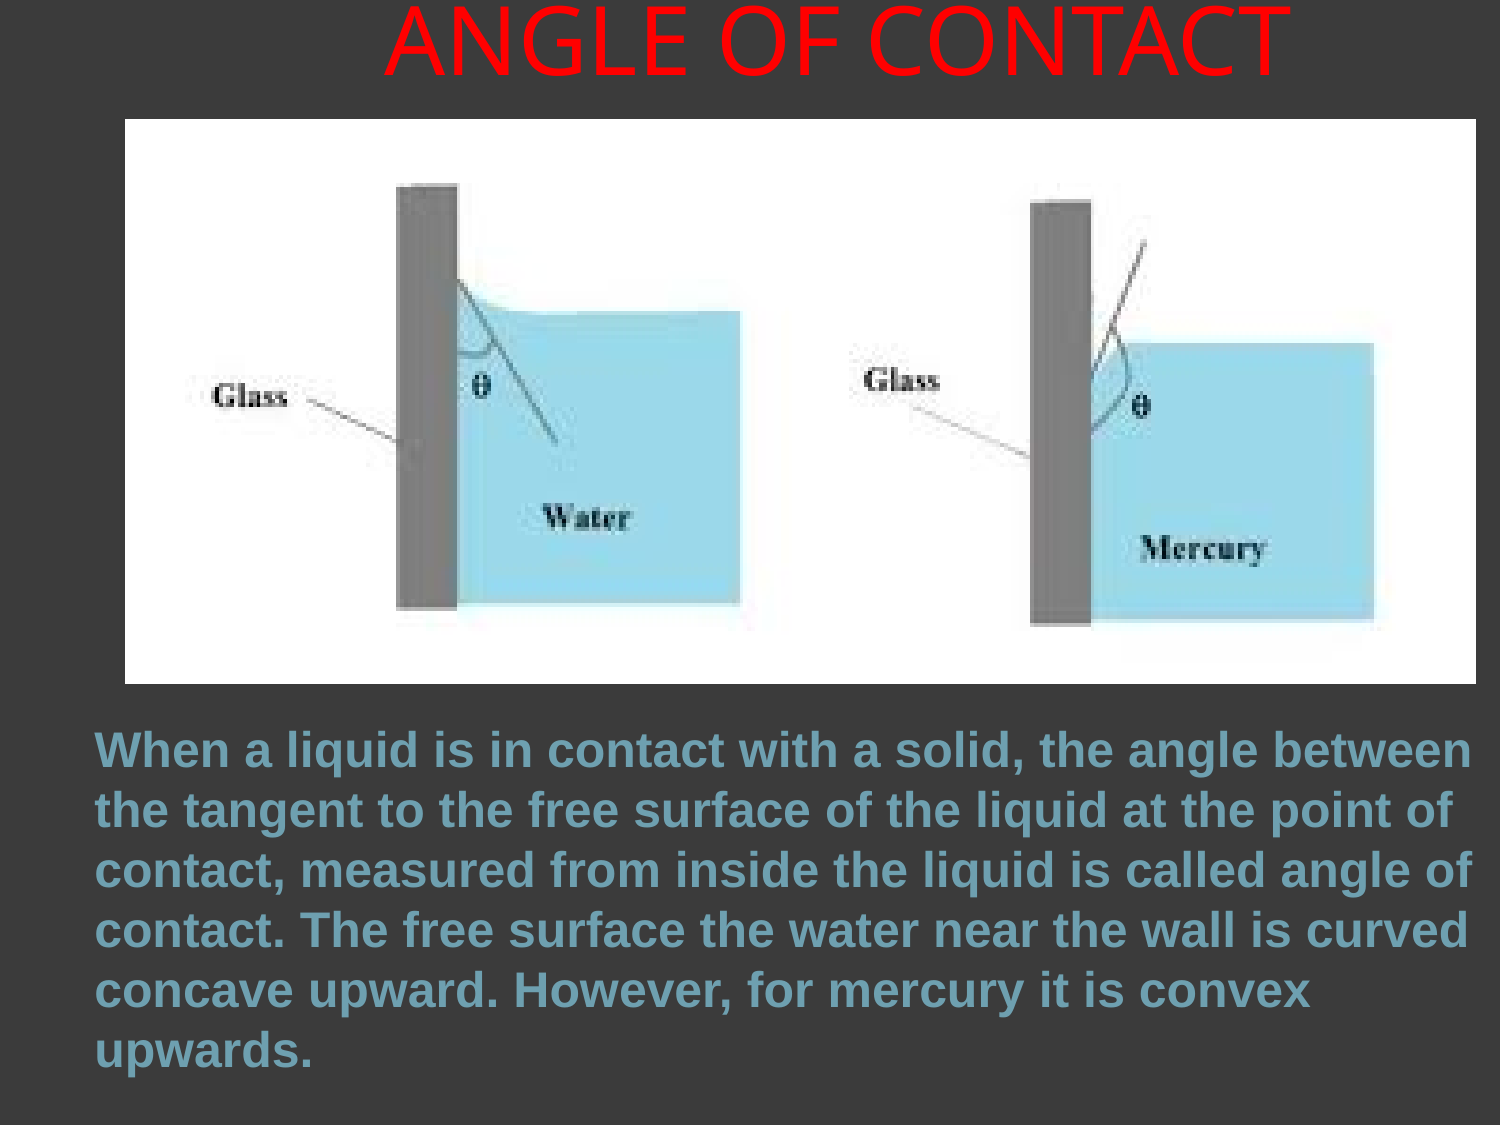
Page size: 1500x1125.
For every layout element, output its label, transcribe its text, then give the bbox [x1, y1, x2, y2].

list When a liquid is in contact with a solid, the angle between the tangent to the free surface of the liquid at the point of contact, measured from inside the liquid is called angle of contact. The free surface the water near the wall is curved concave upward. However, for mercury it is convex upwards. [79, 710, 1493, 1104]
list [124, 119, 1476, 684]
title ANGLE OF CONTACT [201, 0, 1500, 121]
